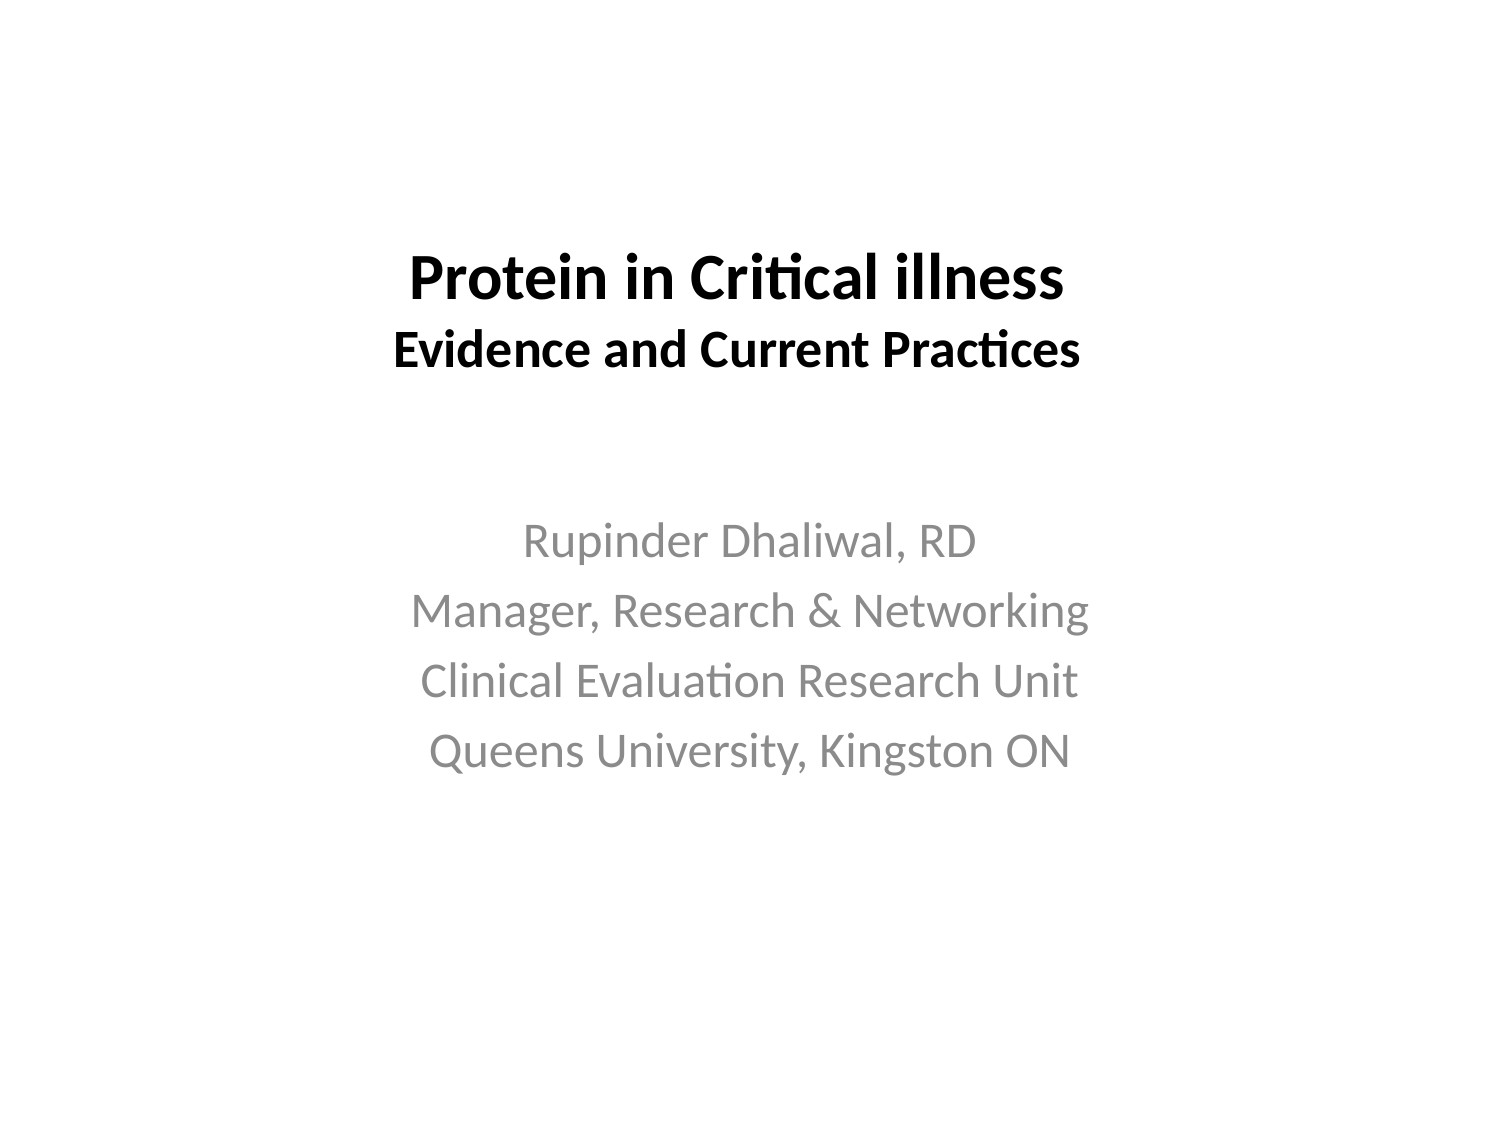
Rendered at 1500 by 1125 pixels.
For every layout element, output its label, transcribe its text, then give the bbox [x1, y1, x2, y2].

title Protein in Critical illness Evidence and Current Practices [99, 224, 1375, 467]
subtitle Rupinder Dhaliwal, RD Manager, Research & Networking Clinical Evaluation Research Unit Queens University, Kingston ON [225, 500, 1275, 788]
